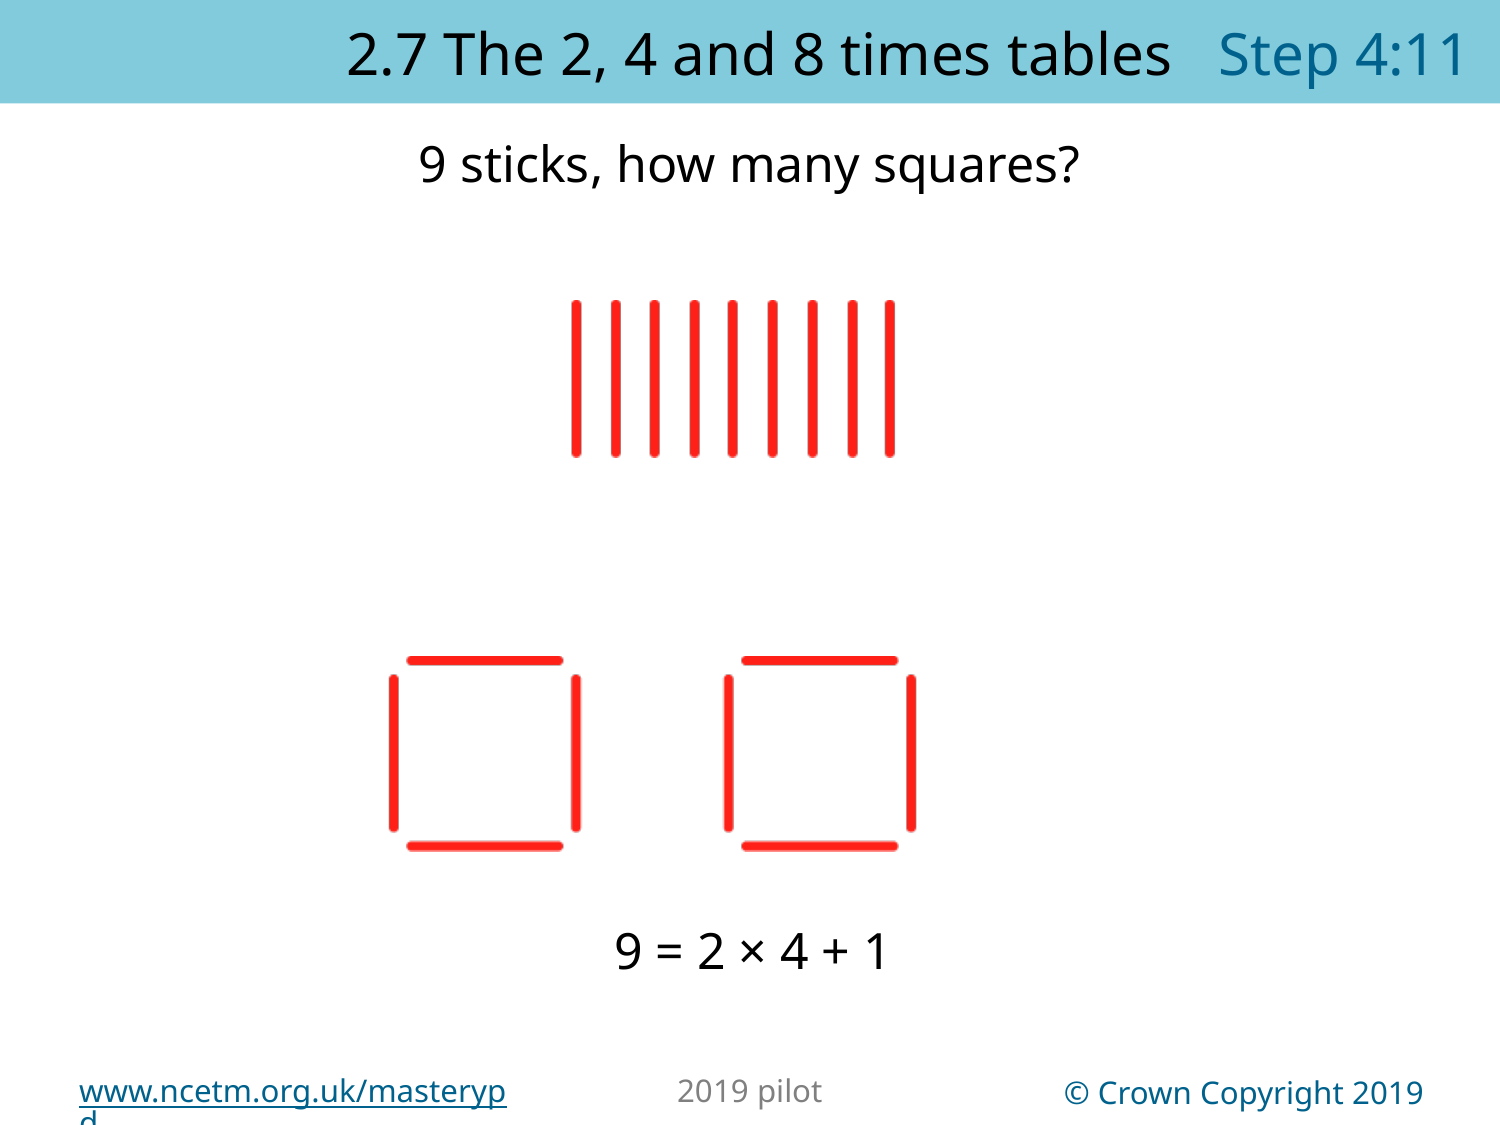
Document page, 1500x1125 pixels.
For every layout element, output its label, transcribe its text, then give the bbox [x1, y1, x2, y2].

picture [717, 300, 789, 458]
list 2.7 The 2, 4 and 8 times tables Step 4:11 [0, 0, 1500, 104]
picture [106, 656, 656, 852]
picture [873, 300, 921, 458]
picture [638, 300, 711, 458]
picture [690, 656, 987, 852]
picture [796, 300, 869, 458]
text_box 9 sticks, how many squares? [94, 125, 1406, 201]
picture [560, 300, 633, 458]
text_box 9 = 2 × 4 + 1 [97, 911, 1409, 987]
